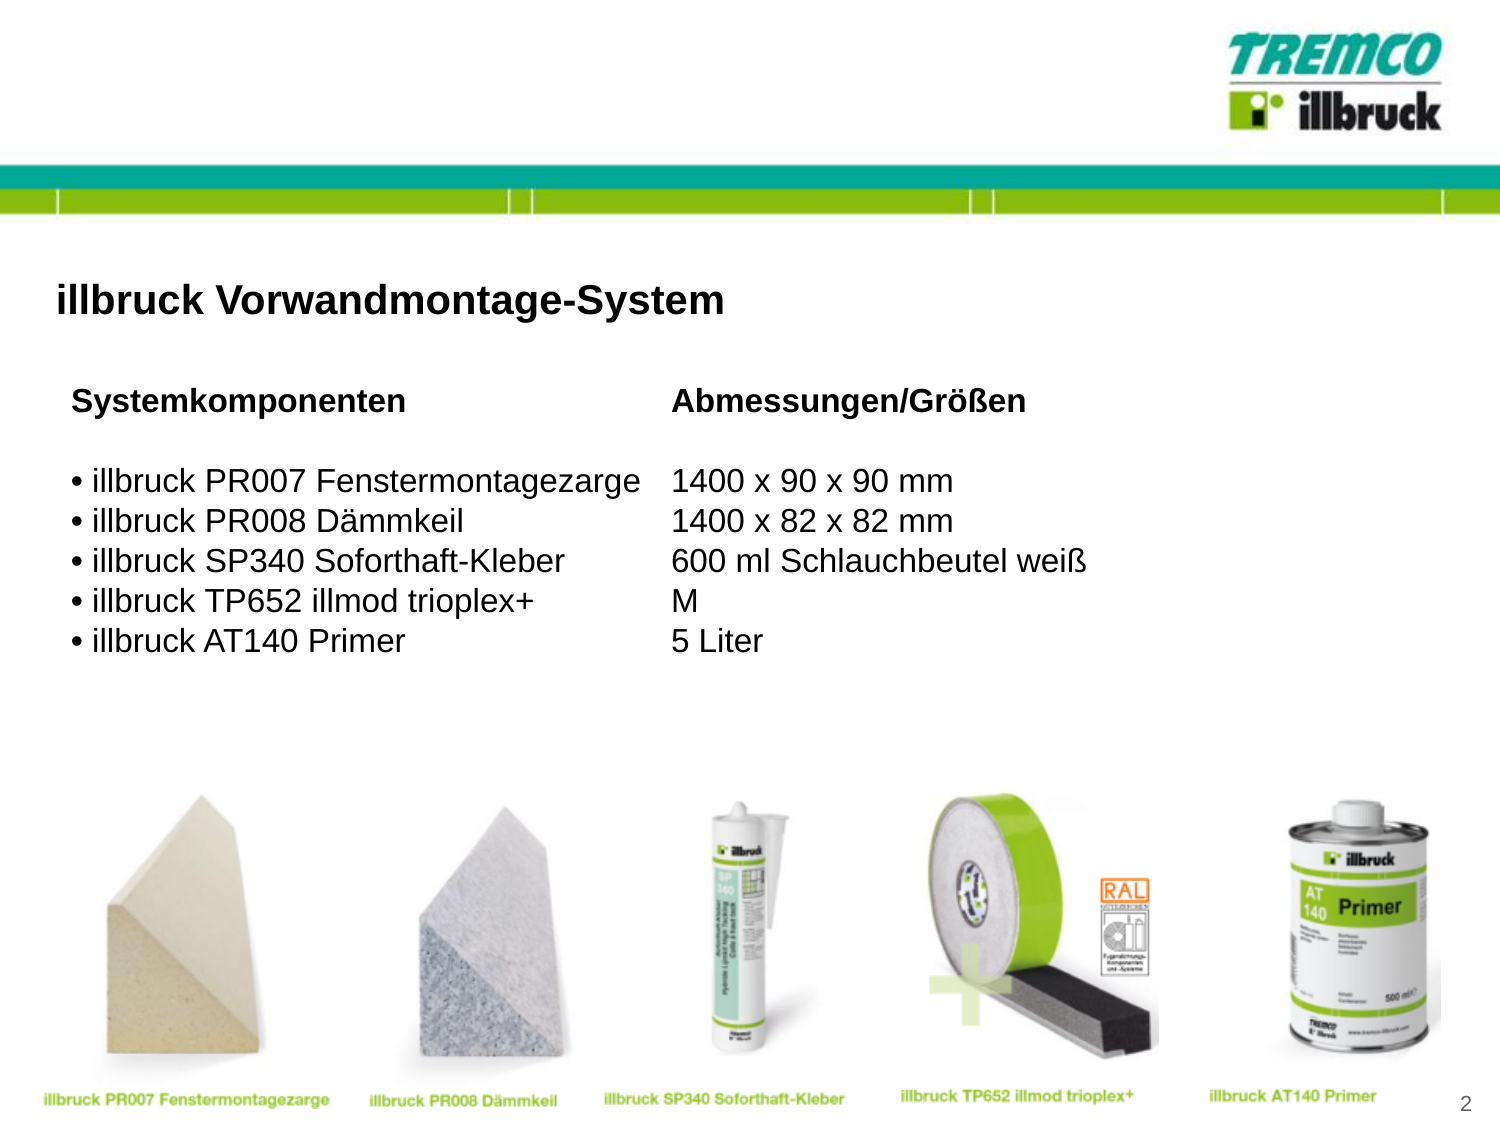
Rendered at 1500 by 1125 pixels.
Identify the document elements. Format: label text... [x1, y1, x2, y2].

picture [0, 0, 1500, 1125]
text_box illbruck Vorwandmontage-System [41, 265, 1326, 330]
text_box Systemkomponenten Abmessungen/Größen • illbruck PR007 Fenstermontagezarge 1400 x 90 x 90 mm • illbruck PR008 Dämmkeil 1400 x 82 x 82 mm • illbruck SP340 Soforthaft-Kleber 600 ml Schlauchbeutel weiß • illbruck TP652 illmod trioplex+ M • illbruck AT140 Primer 5 Liter [56, 372, 1223, 667]
text_box 2 [1445, 1081, 1500, 1123]
